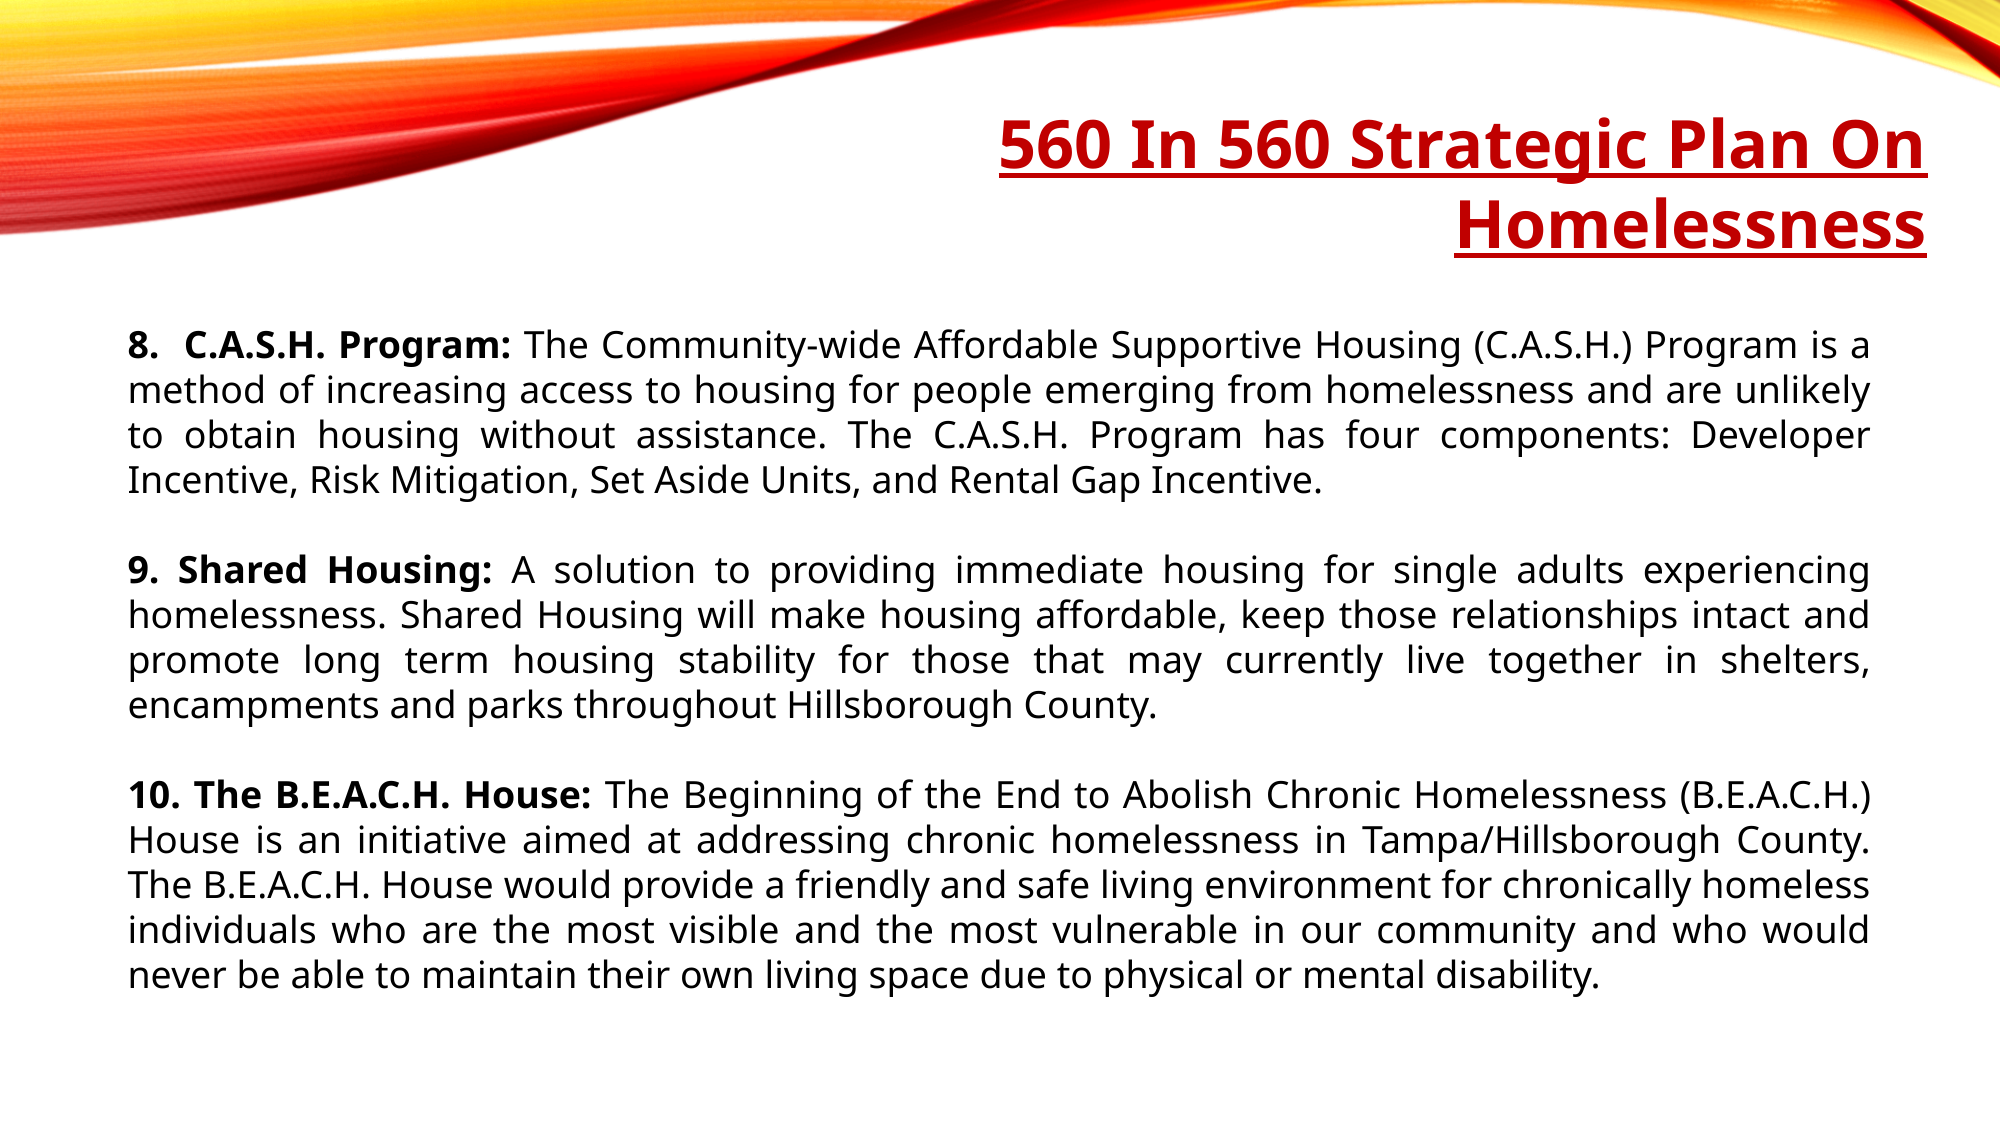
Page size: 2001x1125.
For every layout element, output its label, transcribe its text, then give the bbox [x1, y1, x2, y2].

text_box 560 In 560 Strategic Plan On Homelessness [921, 94, 1943, 269]
picture [0, 0, 2000, 237]
list 8. C.A.S.H. Program: The Community-wide Affordable Supportive Housing (C.A.S.H.) Program is a method of increasing access to housing for people emerging from homelessness and are unlikely to obtain housing without assistance. The C.A.S.H. Program has four components: Developer Incentive, Risk Mitigation, Set Aside Units, and Rental Gap Incentive. 9. Shared Housing: A solution to providing immediate housing for single adults experiencing homelessness. Shared Housing will make housing affordable, keep those relationships intact and promote long term housing stability for those that may currently live together in shelters, encampments and parks throughout Hillsborough County. 10. The B.E.A.C.H. House: The Beginning of the End to Abolish Chronic Homelessness (B.E.A.C.H.) House is an initiative aimed at addressing chronic homelessness in Tampa/Hillsborough County. The B.E.A.C.H. House would provide a friendly and safe living environment for chronically homeless individuals who are the most visible and the most vulnerable in our community and who would never be able to maintain their own living space due to physical or mental disability. [112, 314, 1888, 1069]
